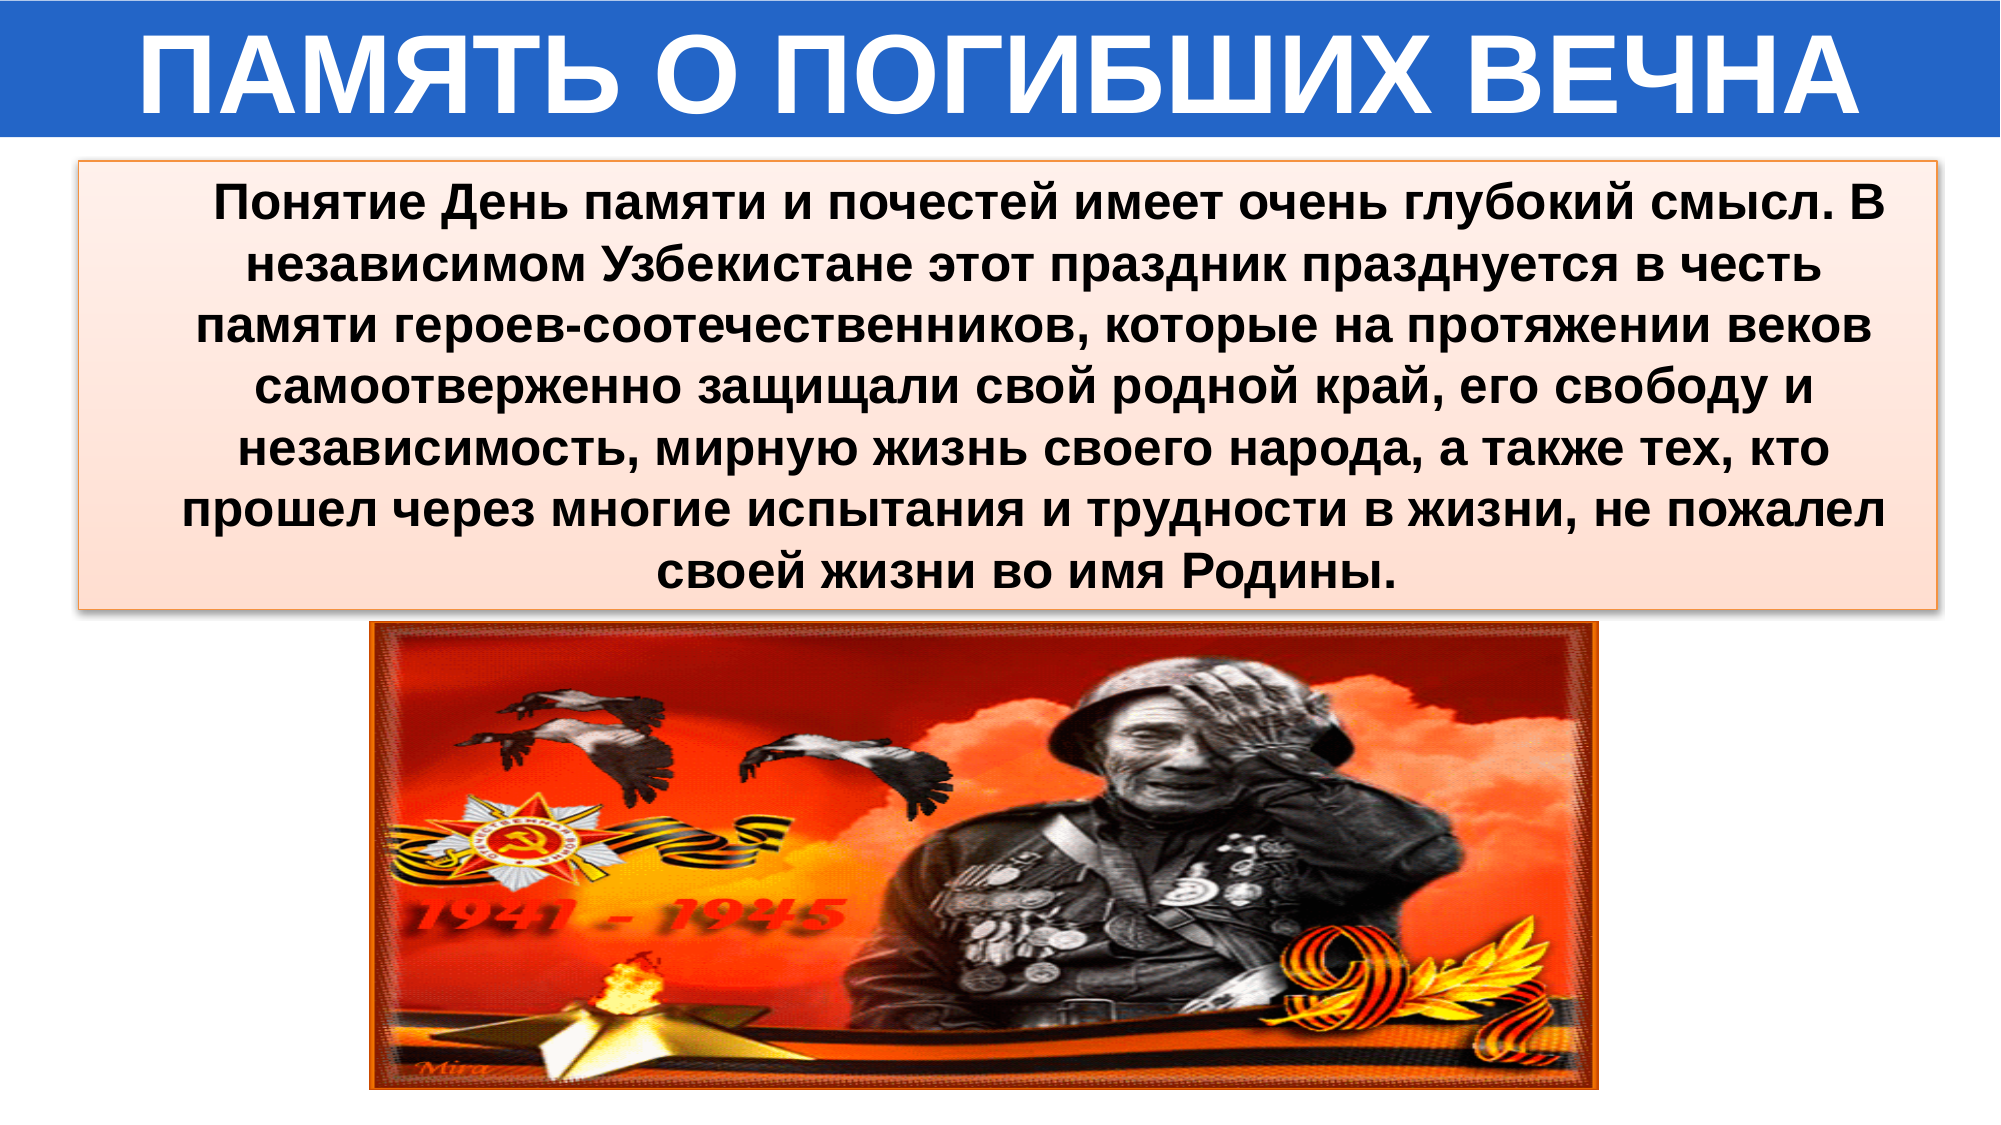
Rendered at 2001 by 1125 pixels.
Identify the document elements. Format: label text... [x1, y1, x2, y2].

picture [369, 621, 1599, 1090]
list Понятие День памяти и почестей имеет очень глубокий смысл. В независимом Узбекистане этот праздник празднуется в честь памяти героев-соотечественников, которые на протяжении веков самоотверженно защищали свой родной край, его свободу и независимость, мирную жизнь своего народа, а также тех, кто прошел через многие испытания и трудности в жизни, не пожалел своей жизни во имя Родины. [78, 160, 1938, 610]
text_box ПАМЯТЬ О ПОГИБШИХ ВЕЧНА [0, 0, 2000, 138]
